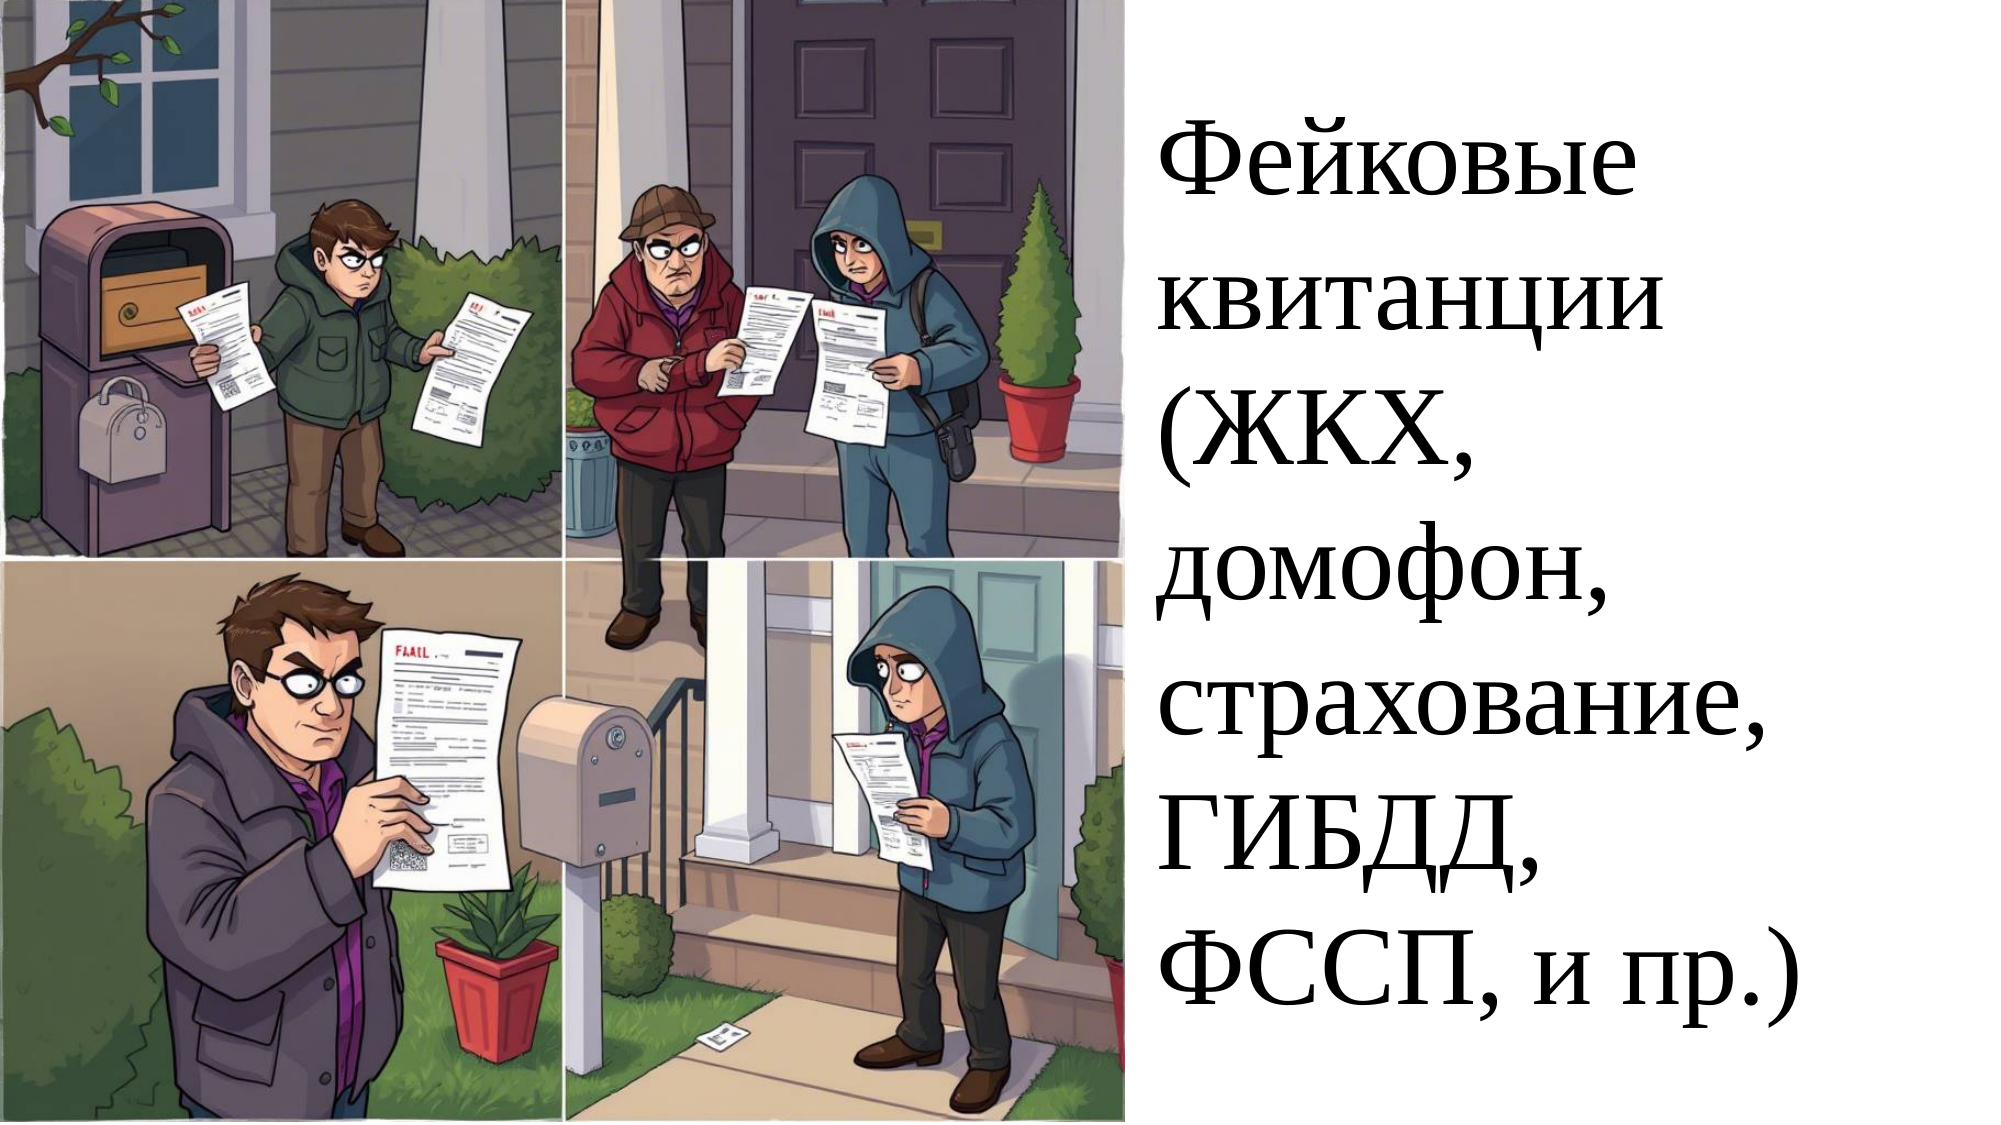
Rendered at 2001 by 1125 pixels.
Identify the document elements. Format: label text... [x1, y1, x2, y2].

text_box Фейковые квитанции (ЖКХ, домофон, страхование, ГИБДД, ФССП, и пр.) [1141, 74, 1851, 1034]
picture [0, 0, 1126, 1122]
